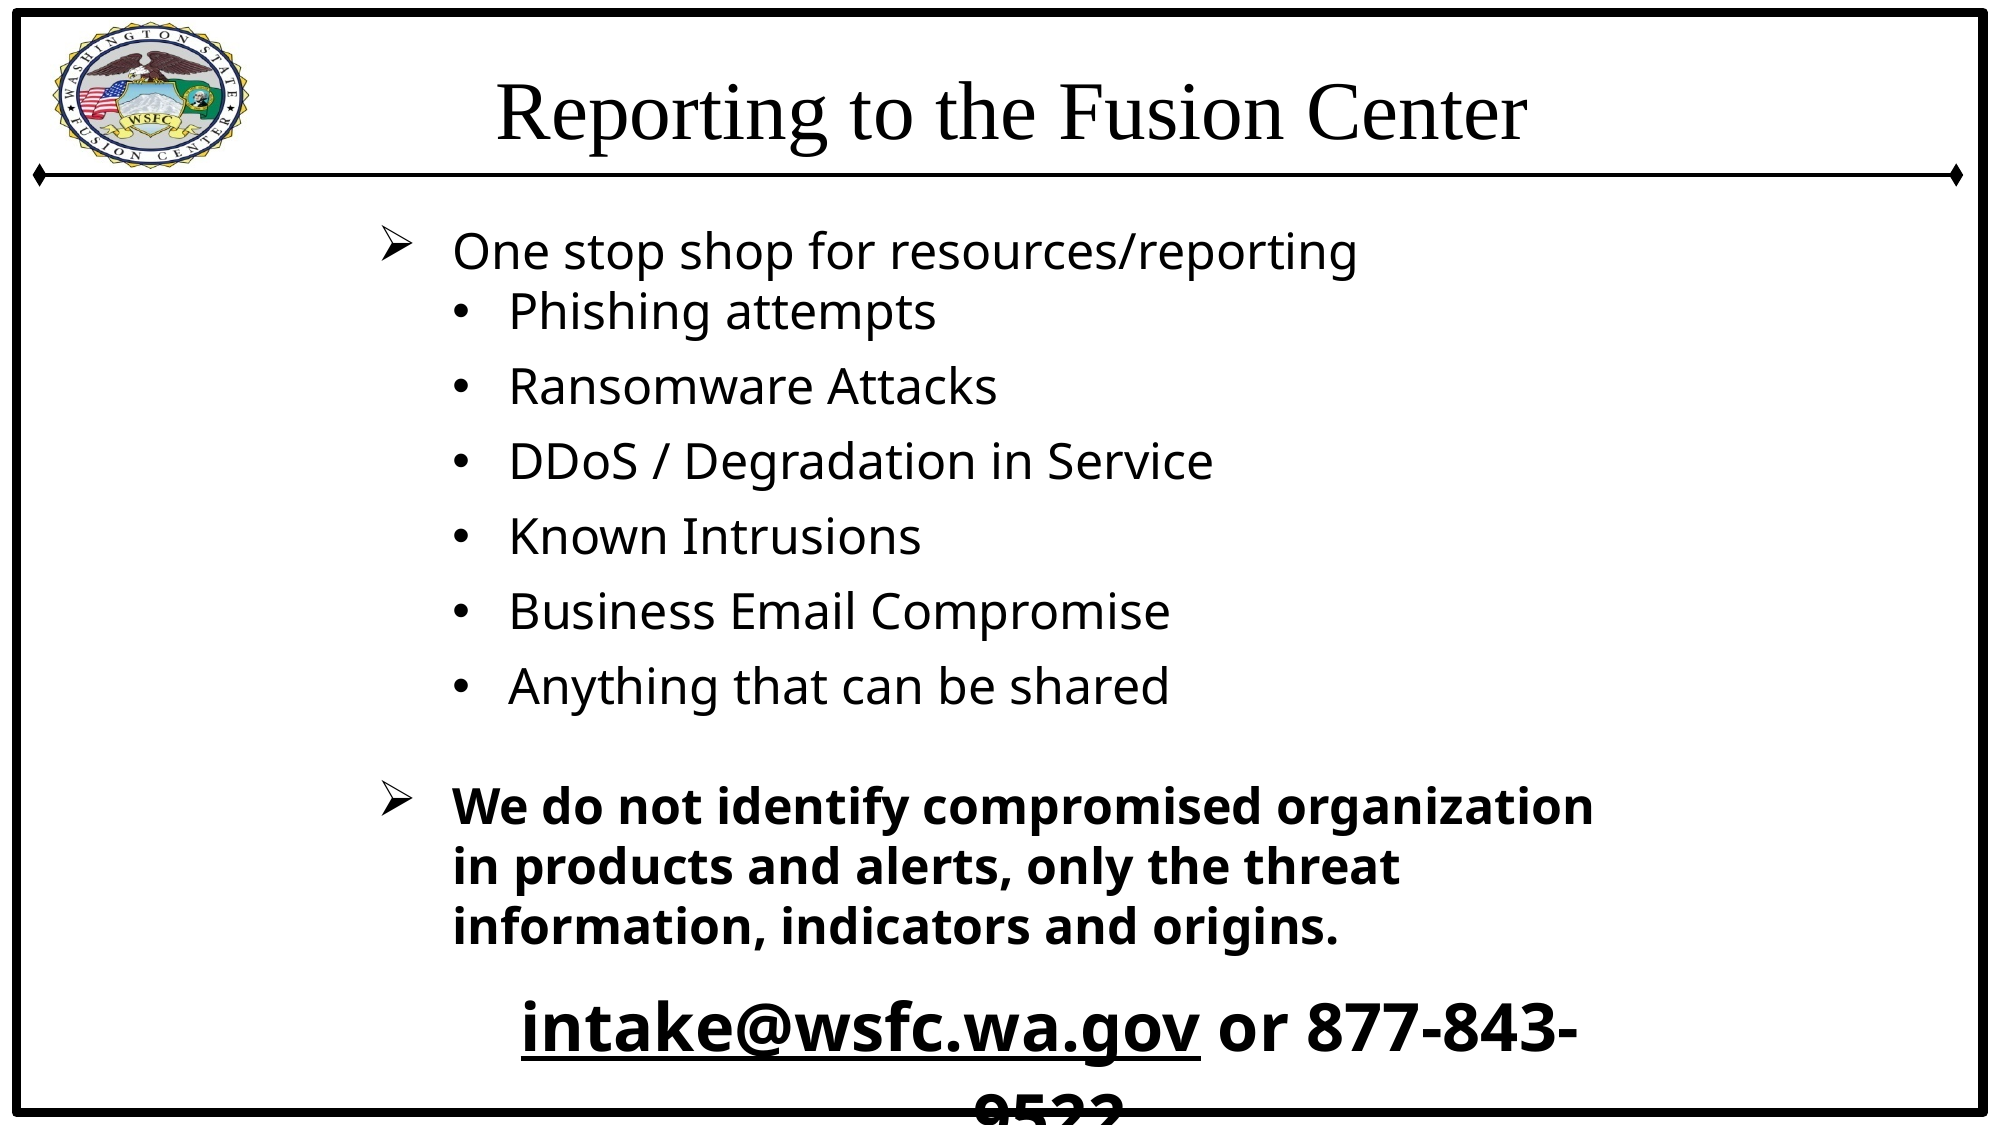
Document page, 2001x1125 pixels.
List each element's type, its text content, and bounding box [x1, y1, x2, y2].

text_box Reporting to the Fusion Center [262, 37, 1763, 175]
picture [50, 20, 250, 170]
text_box One stop shop for resources/reporting Phishing attempts Ransomware Attacks DDoS / Degradation in Service Known Intrusions Business Email Compromise Anything that can be shared We do not identify compromised organization in products and alerts, only the threat information, indicators and origins. intake@wsfc.wa.gov or 877-843-9522 [362, 212, 1663, 1125]
